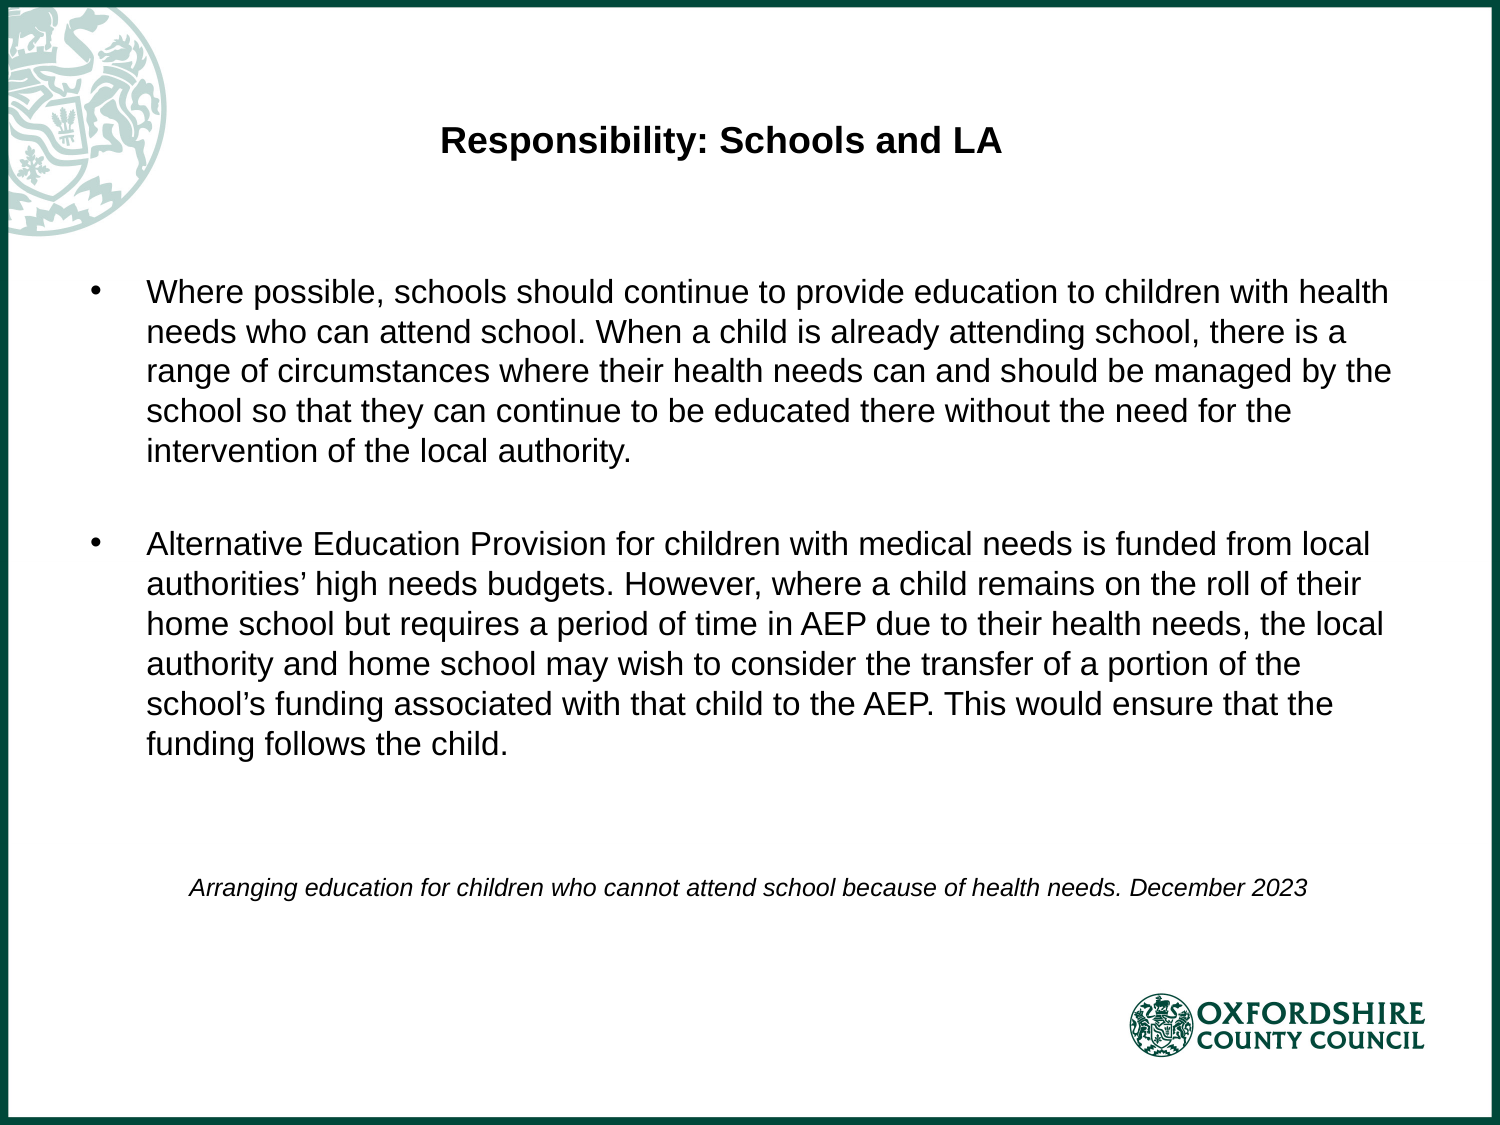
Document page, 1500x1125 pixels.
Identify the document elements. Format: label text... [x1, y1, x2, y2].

picture [0, 0, 1500, 1125]
title Responsibility: Schools and LA [46, 45, 1397, 233]
list Where possible, schools should continue to provide education to children with health needs who can attend school. When a child is already attending school, there is a range of circumstances where their health needs can and should be managed by the school so that they can continue to be educated there without the need for the intervention of the local authority. Alternative Education Provision for children with medical needs is funded from local authorities’ high needs budgets. However, where a child remains on the roll of their home school but requires a period of time in AEP due to their health needs, the local authority and home school may wish to consider the transfer of a portion of the school’s funding associated with that child to the AEP. This would ensure that the funding follows the child. Arranging education for children who cannot attend school because of health needs. December 2023 [75, 262, 1425, 1005]
